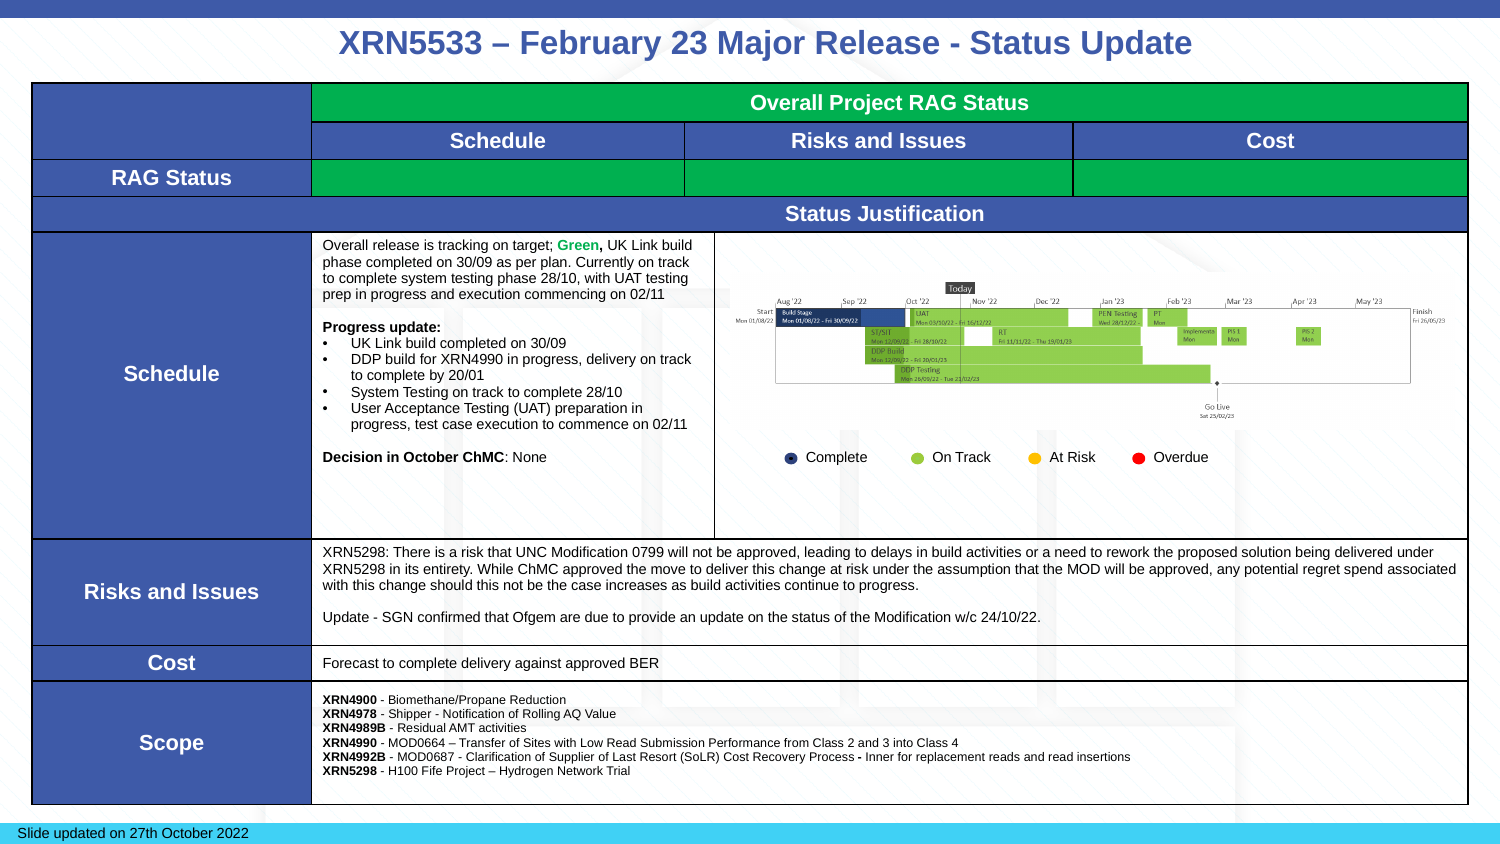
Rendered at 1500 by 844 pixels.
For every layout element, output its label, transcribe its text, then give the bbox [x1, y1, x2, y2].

table_header Overall Project RAG Status [312, 84, 1467, 121]
table_cell Risks and Issues [685, 123, 1072, 159]
table_header [33, 84, 311, 159]
table_cell Status Justification [33, 197, 1467, 231]
table_cell [715, 233, 1467, 538]
title XRN5533 – February 23 Major Release - Status Update [91, 0, 1442, 95]
picture [730, 271, 1455, 430]
text_box Slide updated on 27th October 2022 [2, 816, 265, 844]
table_cell Overall release is tracking on target; Green, UK Link build phase completed on 30/09 as per plan. Currently on track to complete system testing phase 28/10, with UAT testing prep in progress and execution commencing on 02/11 Progress update: UK Link build completed on 30/09 DDP build for XRN4990 in progress, delivery on track to complete by 20/01 System Testing on track to complete 28/10 User Acceptance Testing (UAT) preparation in progress, test case execution to commence on 02/11 Decision in October ChMC: None [312, 233, 714, 538]
table_cell XRN5298: There is a risk that UNC Modification 0799 will not be approved, leading to delays in build activities or a need to rework the proposed solution being delivered under XRN5298 in its entirety. While ChMC approved the move to deliver this change at risk under the assumption that the MOD will be approved, any potential regret spend associated with this change should this not be the case increases as build activities continue to progress. Update - SGN confirmed that Ofgem are due to provide an update on the status of the Modification w/c 24/10/22. [312, 540, 1467, 645]
table_cell XRN4900 - Biomethane/Propane Reduction XRN4978 - Shipper - Notification of Rolling AQ Value XRN4989B - Residual AMT activities XRN4990 - MOD0664 – Transfer of Sites with Low Read Submission Performance from Class 2 and 3 into Class 4 XRN4992B - MOD0687 - Clarification of Supplier of Last Resort (SoLR) Cost Recovery Process - Inner for replacement reads and read insertions​ XRN5298 - H100 Fife Project – Hydrogen Network Trial [312, 682, 1467, 804]
table_cell Forecast to complete delivery against approved BER [312, 646, 1467, 680]
table_cell Risks and Issues [33, 540, 311, 645]
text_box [786, 440, 1257, 474]
table_cell Schedule [312, 123, 684, 159]
table_cell [685, 160, 1072, 196]
table_cell [312, 160, 684, 196]
table_cell [1074, 160, 1467, 196]
table_cell RAG Status [33, 160, 311, 196]
table_cell Schedule [33, 233, 311, 538]
table_cell Cost [1074, 123, 1467, 159]
table_cell Cost [33, 646, 311, 680]
table_cell Scope [33, 682, 311, 804]
picture [0, 0, 1500, 844]
